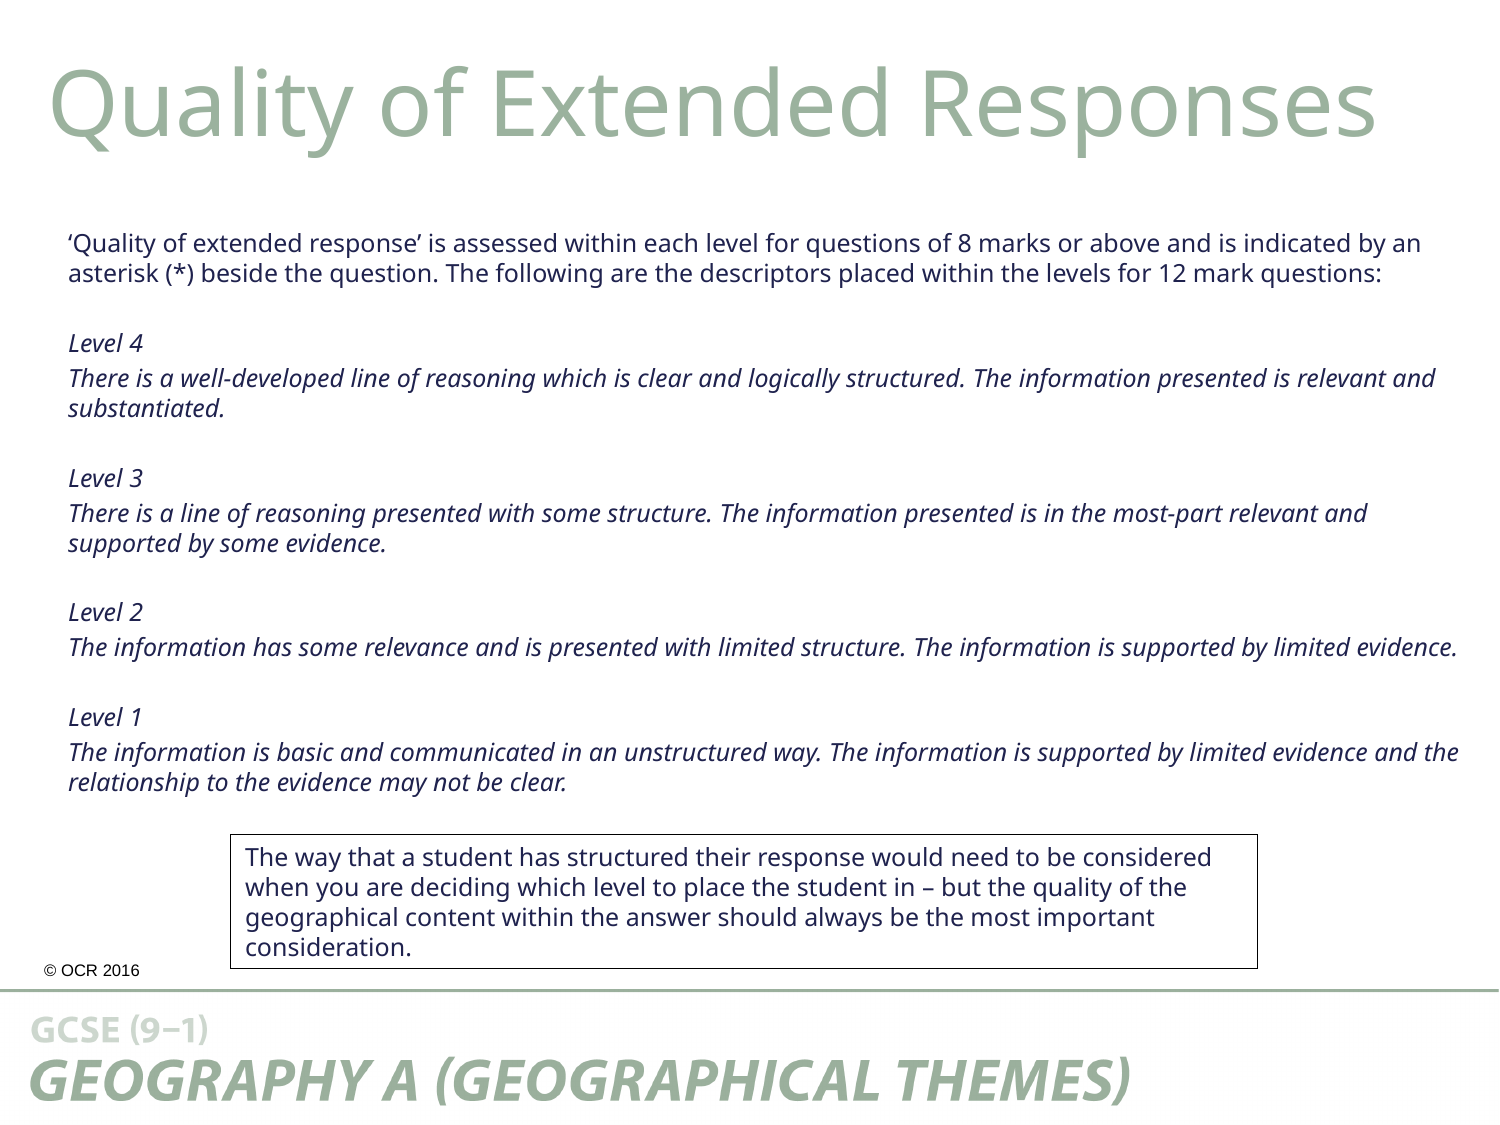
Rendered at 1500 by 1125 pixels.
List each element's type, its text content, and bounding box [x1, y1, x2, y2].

title Quality of Extended Responses [0, 43, 1428, 157]
picture [0, 989, 1499, 1125]
list ‘Quality of extended response’ is assessed within each level for questions of 8 marks or above and is indicated by an asterisk (*) beside the question. The following are the descriptors placed within the levels for 12 mark questions: Level 4 There is a well-developed line of reasoning which is clear and logically structured. The information presented is relevant and substantiated. Level 3 There is a line of reasoning presented with some structure. The information presented is in the most-part relevant and supported by some evidence. Level 2 The information has some relevance and is presented with limited structure. The information is supported by limited evidence. Level 1 The information is basic and communicated in an unstructured way. The information is supported by limited evidence and the relationship to the evidence may not be clear. [53, 219, 1481, 951]
text_box The way that a student has structured their response would need to be considered when you are deciding which level to place the student in – but the quality of the geographical content within the answer should always be the most important consideration. [230, 834, 1258, 969]
